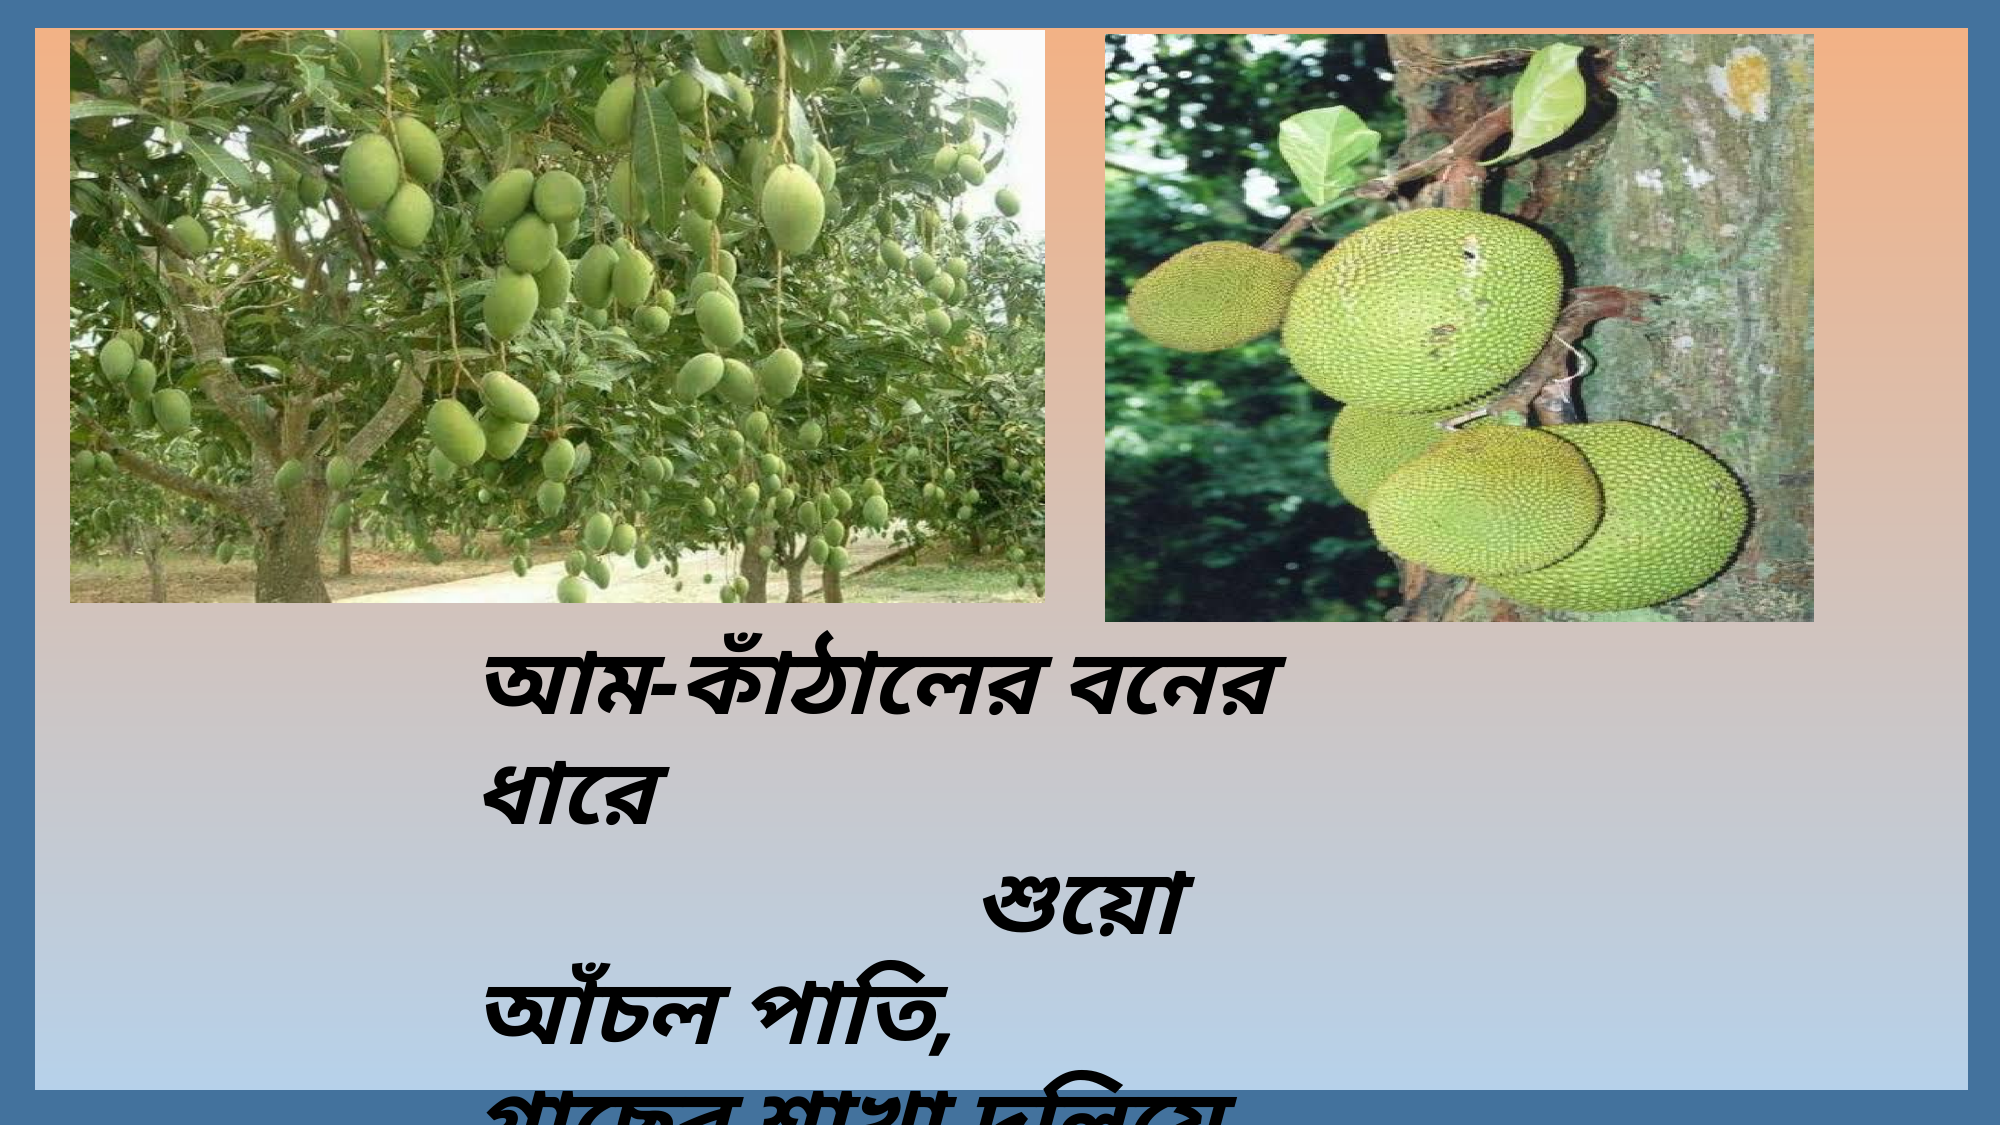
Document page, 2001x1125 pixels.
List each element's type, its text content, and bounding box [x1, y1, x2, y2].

text_box [13, 6, 1989, 1112]
picture [70, 30, 1045, 603]
picture [1105, 33, 1814, 622]
text_box আম-কাঁঠালের বনের ধারে শুয়ো আঁচল পাতি, গাছের শাখা দুলিয়ে বাতাস করব সারা রাতি। [459, 615, 1460, 1125]
